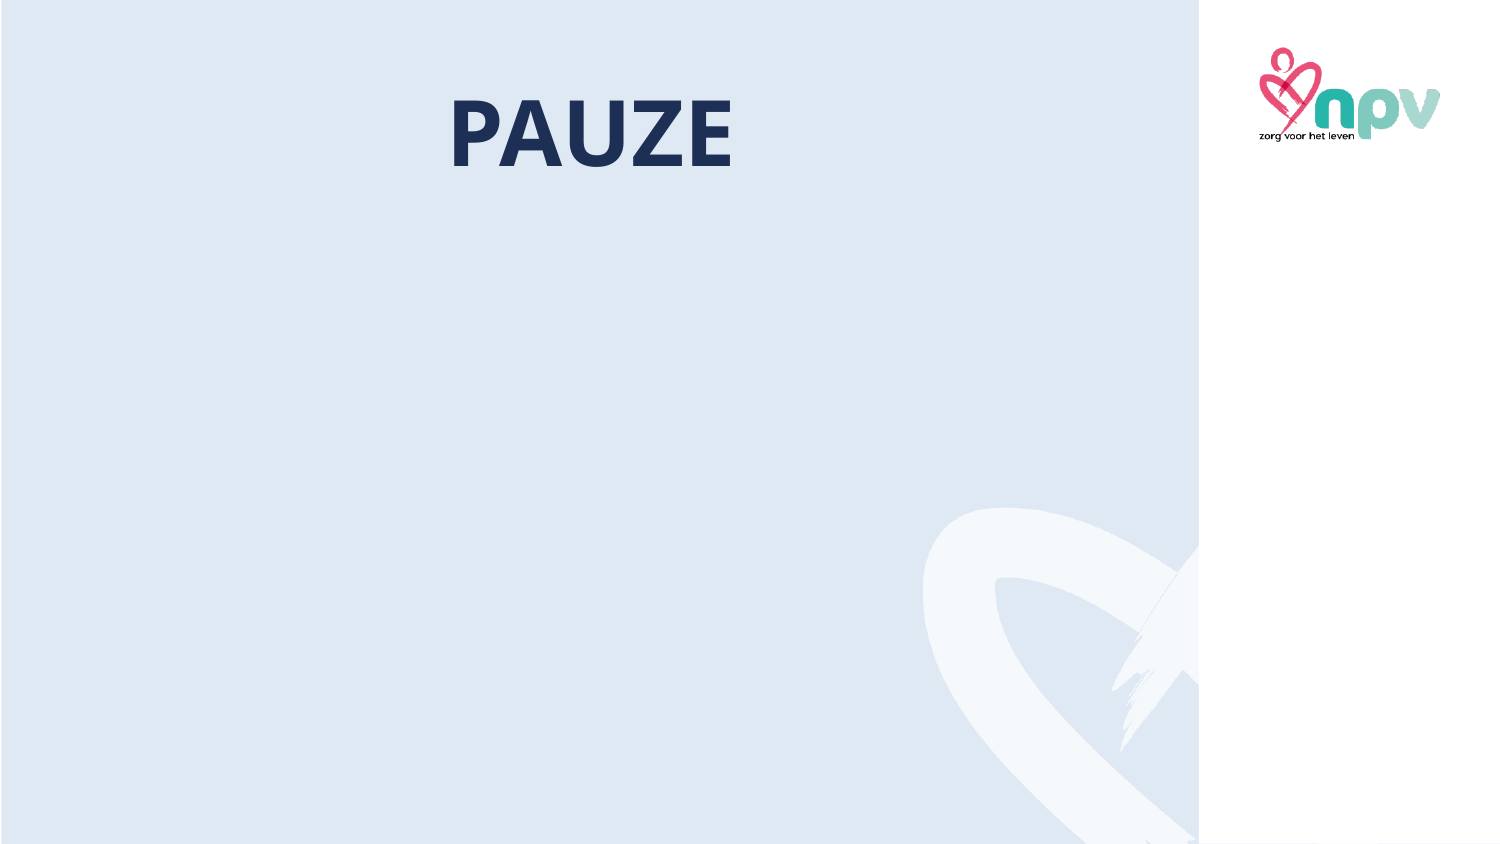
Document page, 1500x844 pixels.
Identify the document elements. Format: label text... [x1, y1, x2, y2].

title PAUZE [76, 67, 1107, 209]
picture [0, 0, 1198, 844]
picture [1232, 32, 1466, 156]
